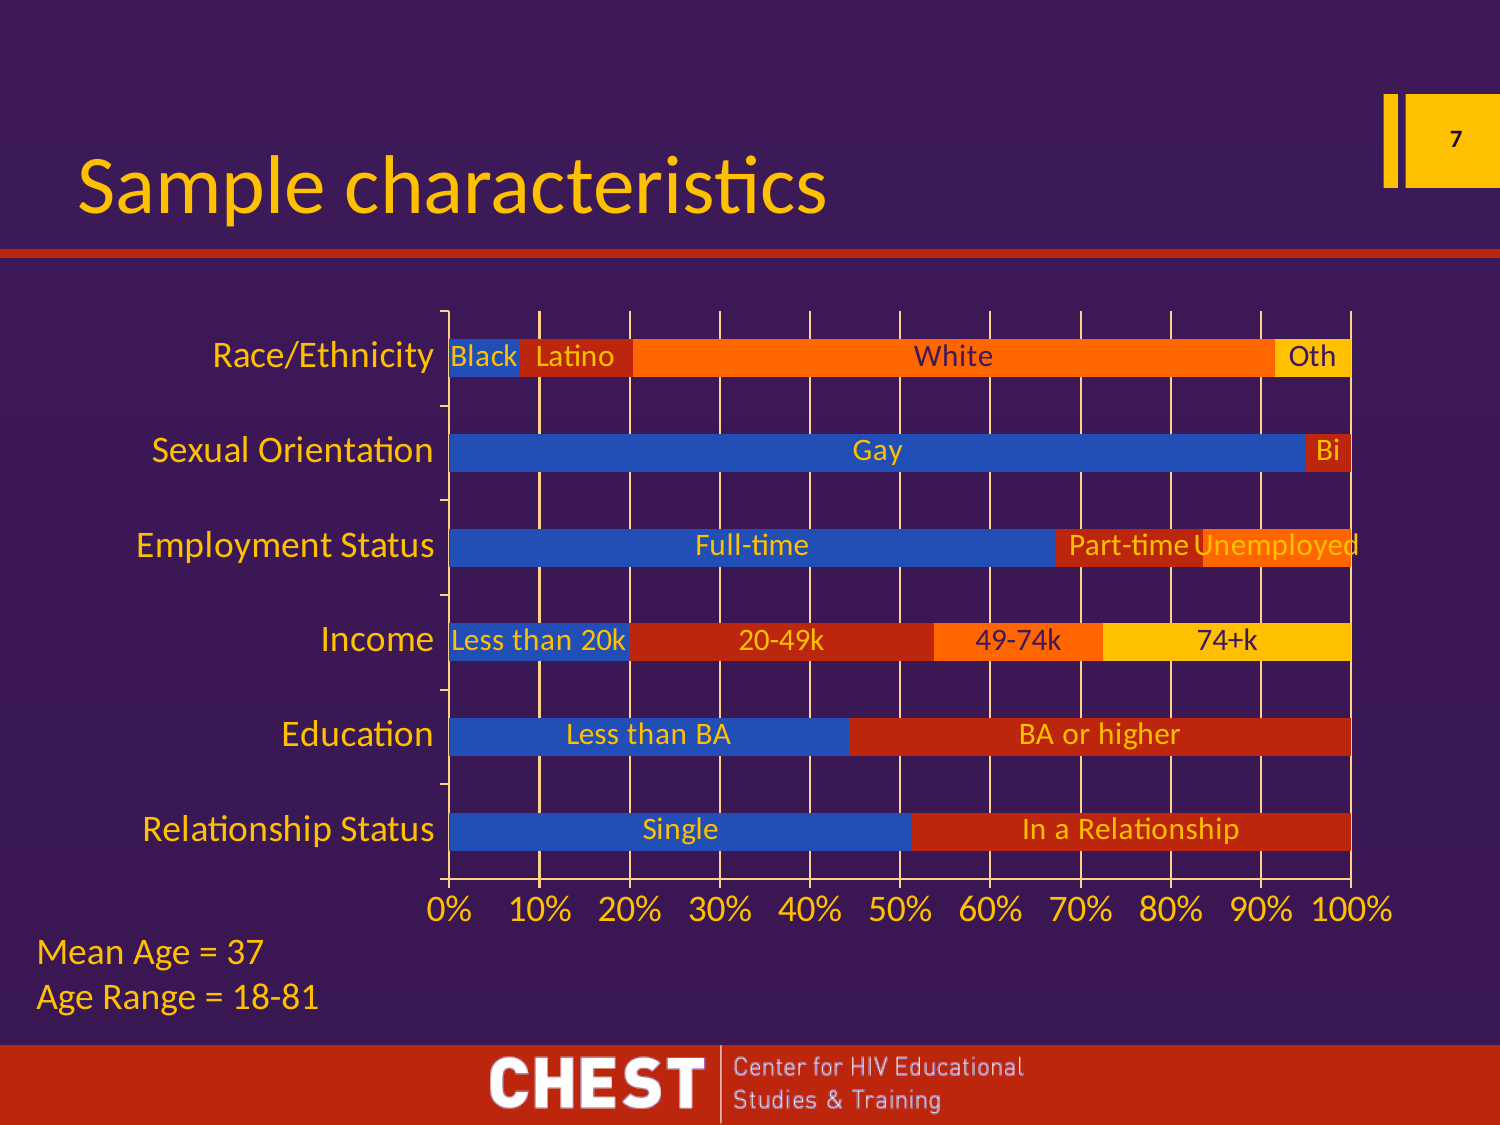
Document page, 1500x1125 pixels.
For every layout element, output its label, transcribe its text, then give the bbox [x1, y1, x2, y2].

chart [61, 274, 1438, 942]
slide_number 7 [1412, 112, 1500, 162]
text_box Mean Age = 37 Age Range = 18-81 [21, 919, 375, 1025]
title Sample characteristics [62, 48, 1350, 238]
picture [487, 1045, 1025, 1125]
